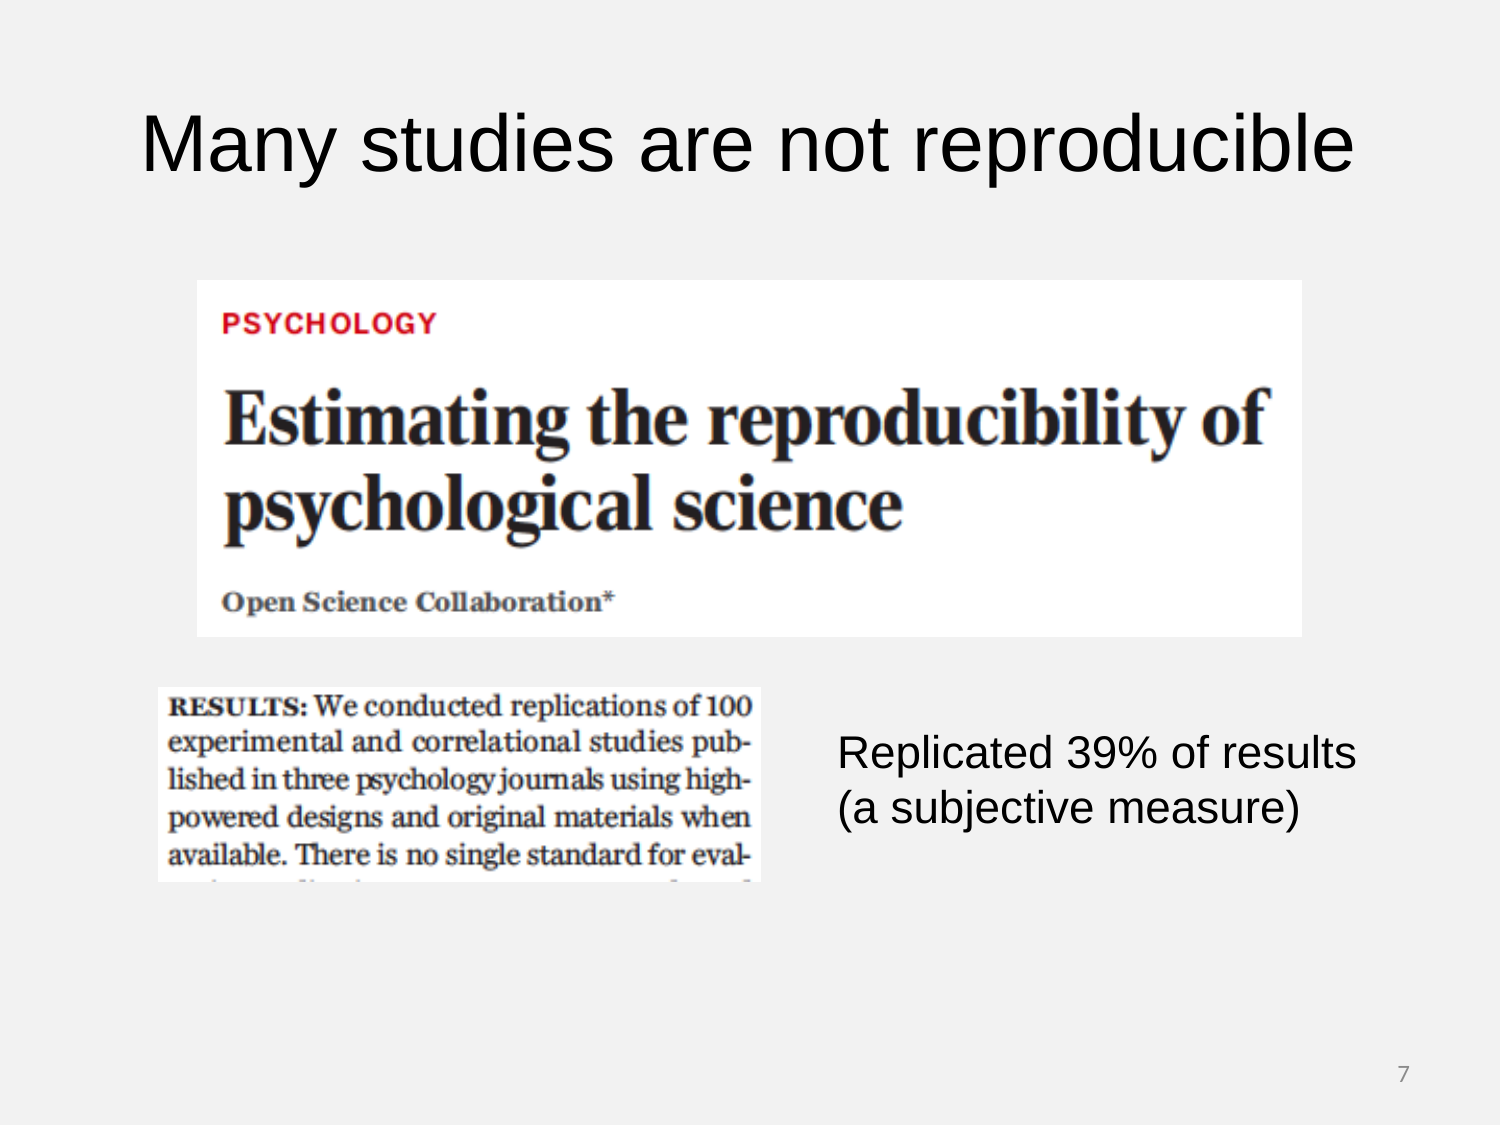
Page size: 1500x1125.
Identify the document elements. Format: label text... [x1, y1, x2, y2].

text_box Replicated 39% of results (a subjective measure) [822, 715, 1385, 841]
picture [197, 280, 1303, 637]
slide_number 7 [1074, 1042, 1425, 1103]
title Many studies are not reproducible [75, 45, 1425, 233]
picture [158, 687, 761, 882]
